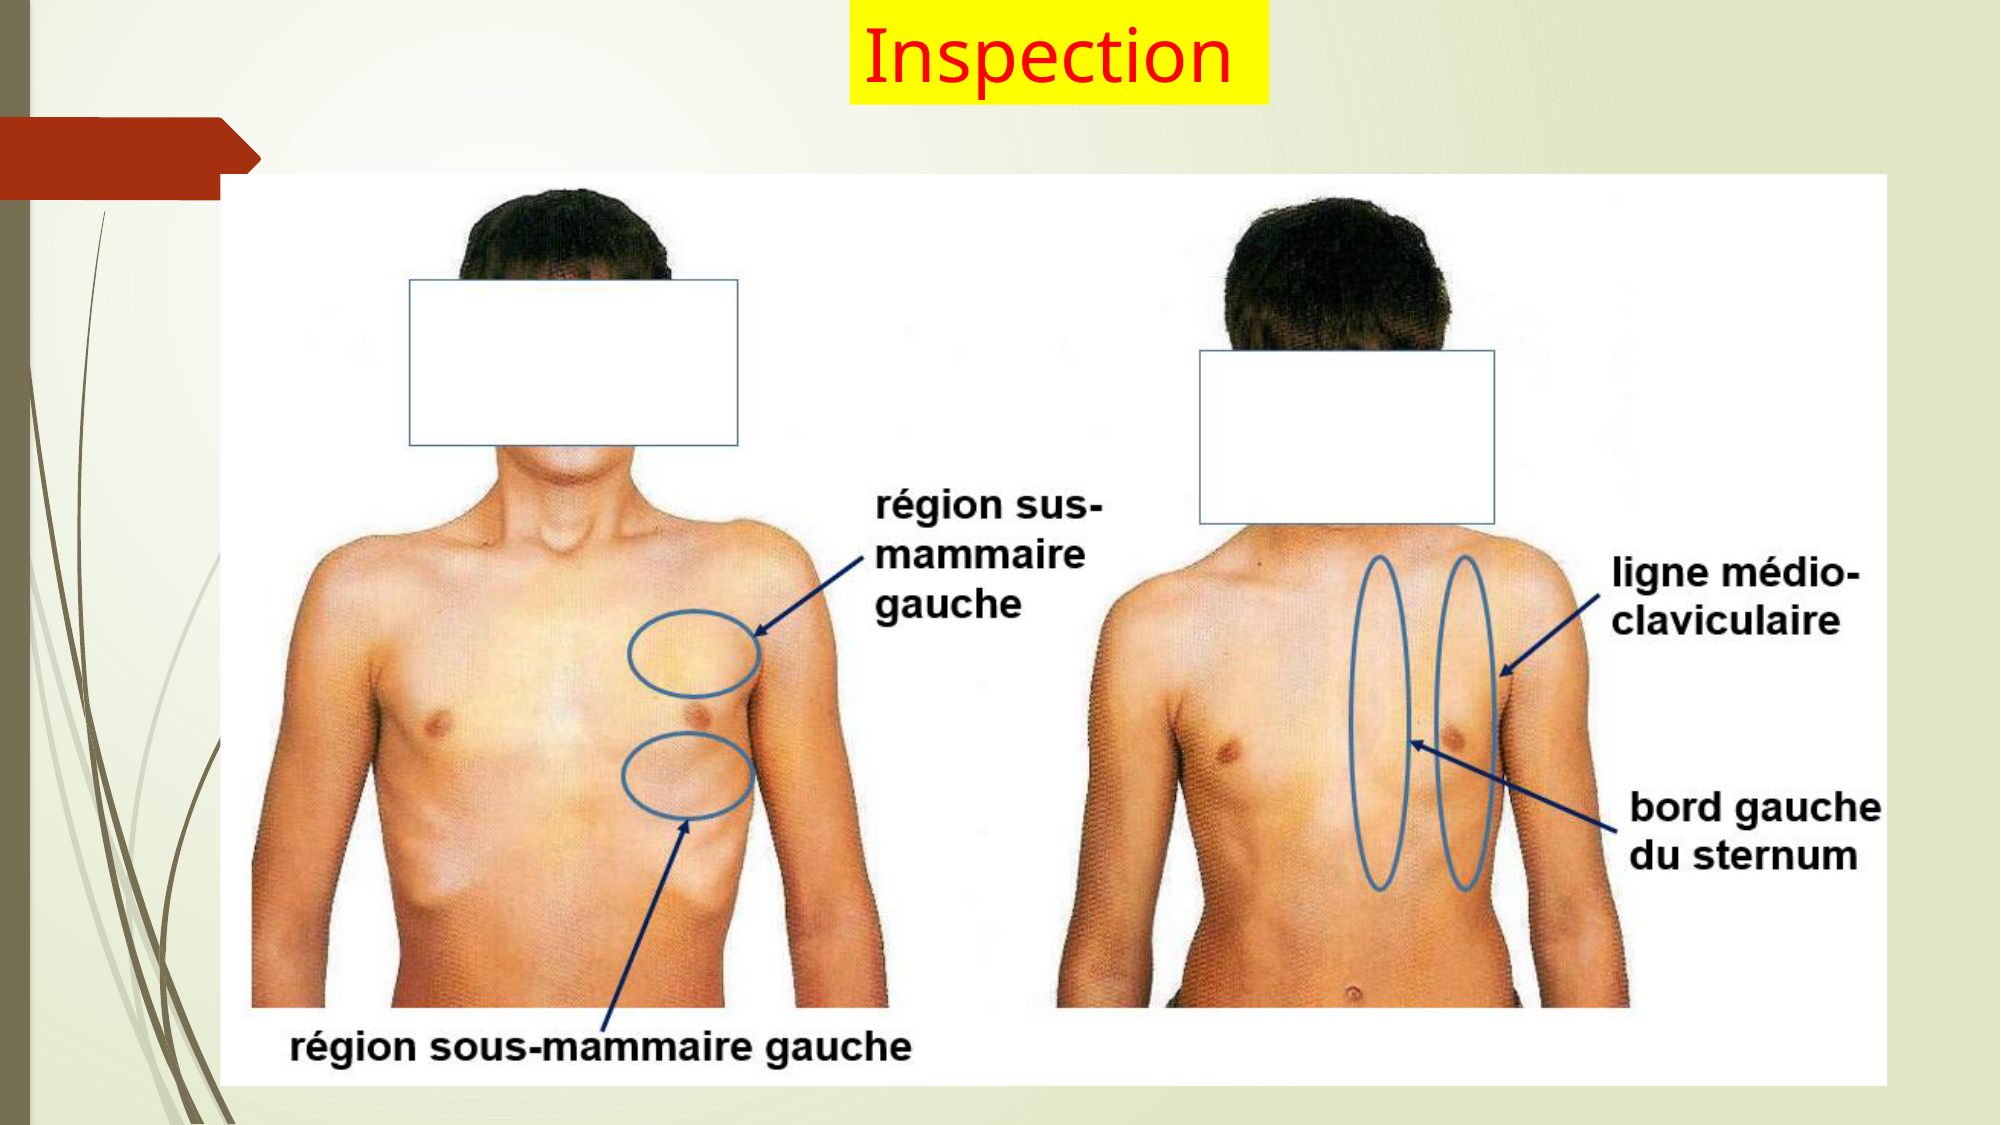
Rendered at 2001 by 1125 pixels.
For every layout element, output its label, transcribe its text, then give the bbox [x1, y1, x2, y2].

text_box Inspection [849, 0, 1270, 105]
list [220, 174, 1888, 1086]
